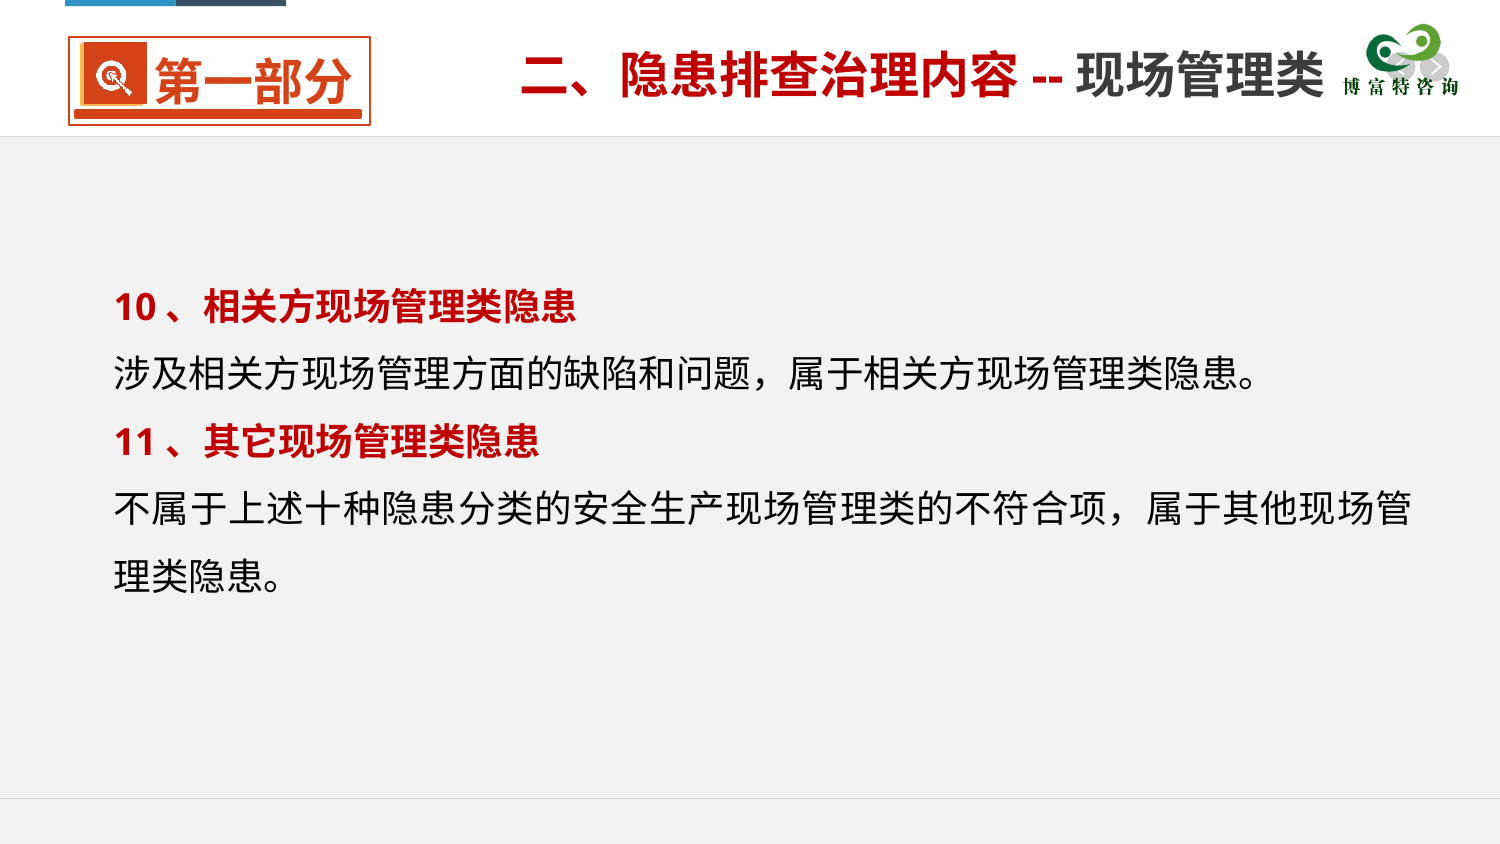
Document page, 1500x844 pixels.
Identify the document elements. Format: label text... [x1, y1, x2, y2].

subtitle 10、相关方现场管理类隐患 涉及相关方现场管理方面的缺陷和问题，属于相关方现场管理类隐患。 11、其它现场管理类隐患 不属于上述十种隐患分类的安全生产现场管理类的不符合项，属于其他现场管理类隐患。 [105, 252, 1421, 592]
picture [1437, 23, 1477, 98]
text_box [68, 36, 371, 125]
text_box 二、隐患排查治理内容--现场管理类 [391, 18, 1437, 112]
